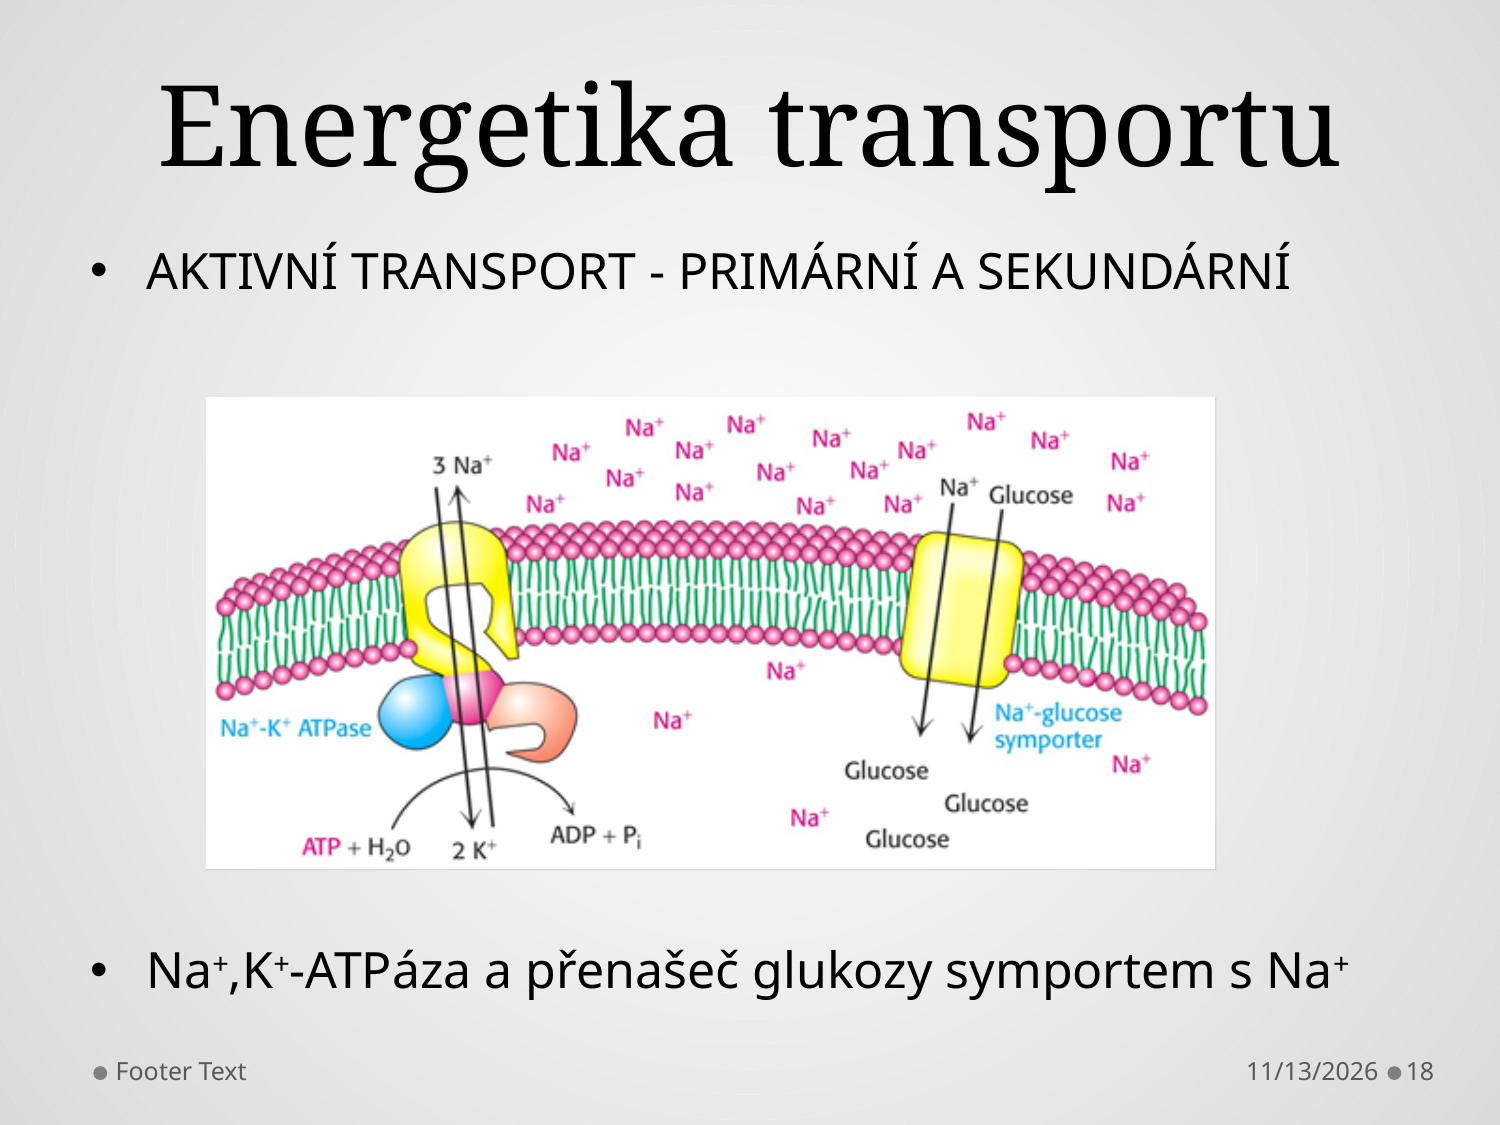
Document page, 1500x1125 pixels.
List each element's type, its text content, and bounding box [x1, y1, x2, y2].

title Energetika transportu [75, 0, 1425, 197]
list AKTIVNÍ TRANSPORT - PRIMÁRNÍ A SEKUNDÁRNÍ Na+,K+-ATPáza a přenašeč glukozy symportem s Na+ [75, 231, 1425, 1035]
footer Footer Text [108, 1042, 576, 1103]
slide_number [1043, 1042, 1386, 1103]
slide_number 18 [1401, 1042, 1494, 1103]
picture [206, 396, 1218, 872]
